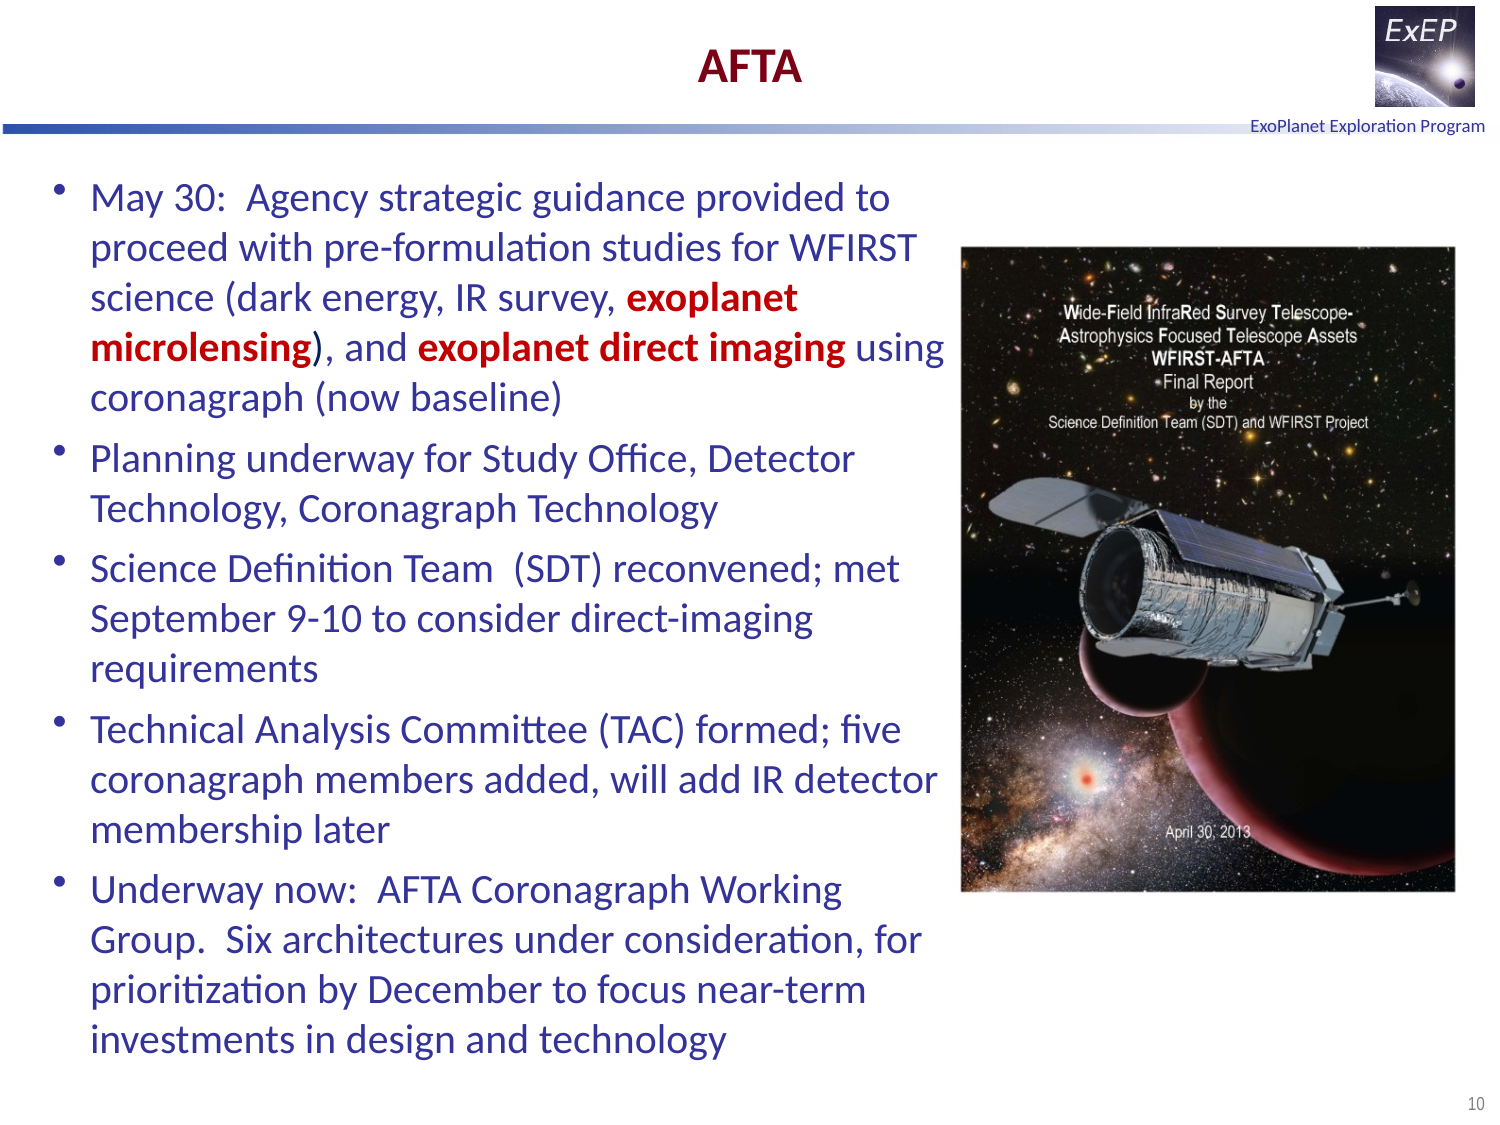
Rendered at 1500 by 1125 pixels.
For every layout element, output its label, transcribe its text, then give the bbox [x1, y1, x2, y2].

picture [951, 237, 1465, 901]
slide_number 10 [1411, 1086, 1500, 1125]
title AFTA [0, 0, 1500, 126]
list May 30: Agency strategic guidance provided to proceed with pre-formulation studies for WFIRST science (dark energy, IR survey, exoplanet microlensing), and exoplanet direct imaging using coronagraph (now baseline) Planning underway for Study Office, Detector Technology, Coronagraph Technology Science Definition Team (SDT) reconvened; met September 9-10 to consider direct-imaging requirements Technical Analysis Committee (TAC) formed; five coronagraph members added, will add IR detector membership later Underway now: AFTA Coronagraph Working Group. Six architectures under consideration, for prioritization by December to focus near-term investments in design and technology [37, 162, 963, 1076]
picture [0, 126, 1500, 143]
